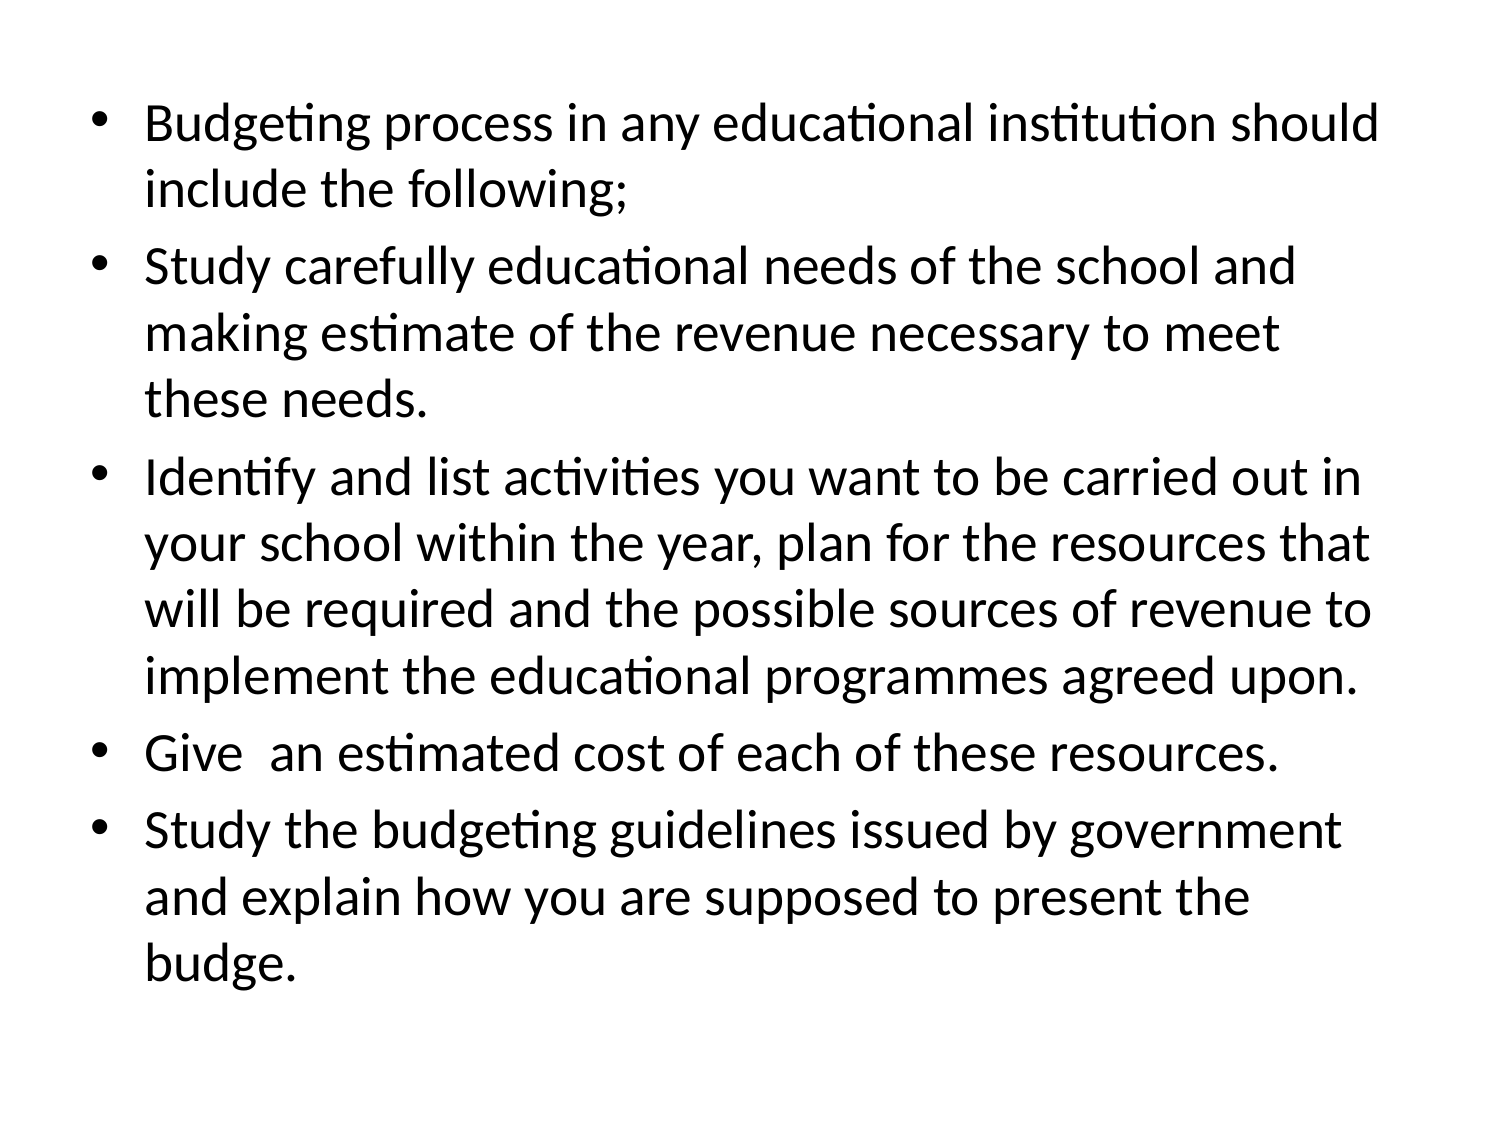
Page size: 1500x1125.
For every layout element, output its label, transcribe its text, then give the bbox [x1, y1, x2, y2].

list Budgeting process in any educational institution should include the following; Study carefully educational needs of the school and making estimate of the revenue necessary to meet these needs. Identify and list activities you want to be carried out in your school within the year, plan for the resources that will be required and the possible sources of revenue to implement the educational programmes agreed upon. Give an estimated cost of each of these resources. Study the budgeting guidelines issued by government and explain how you are supposed to present the budge. [75, 78, 1425, 1005]
